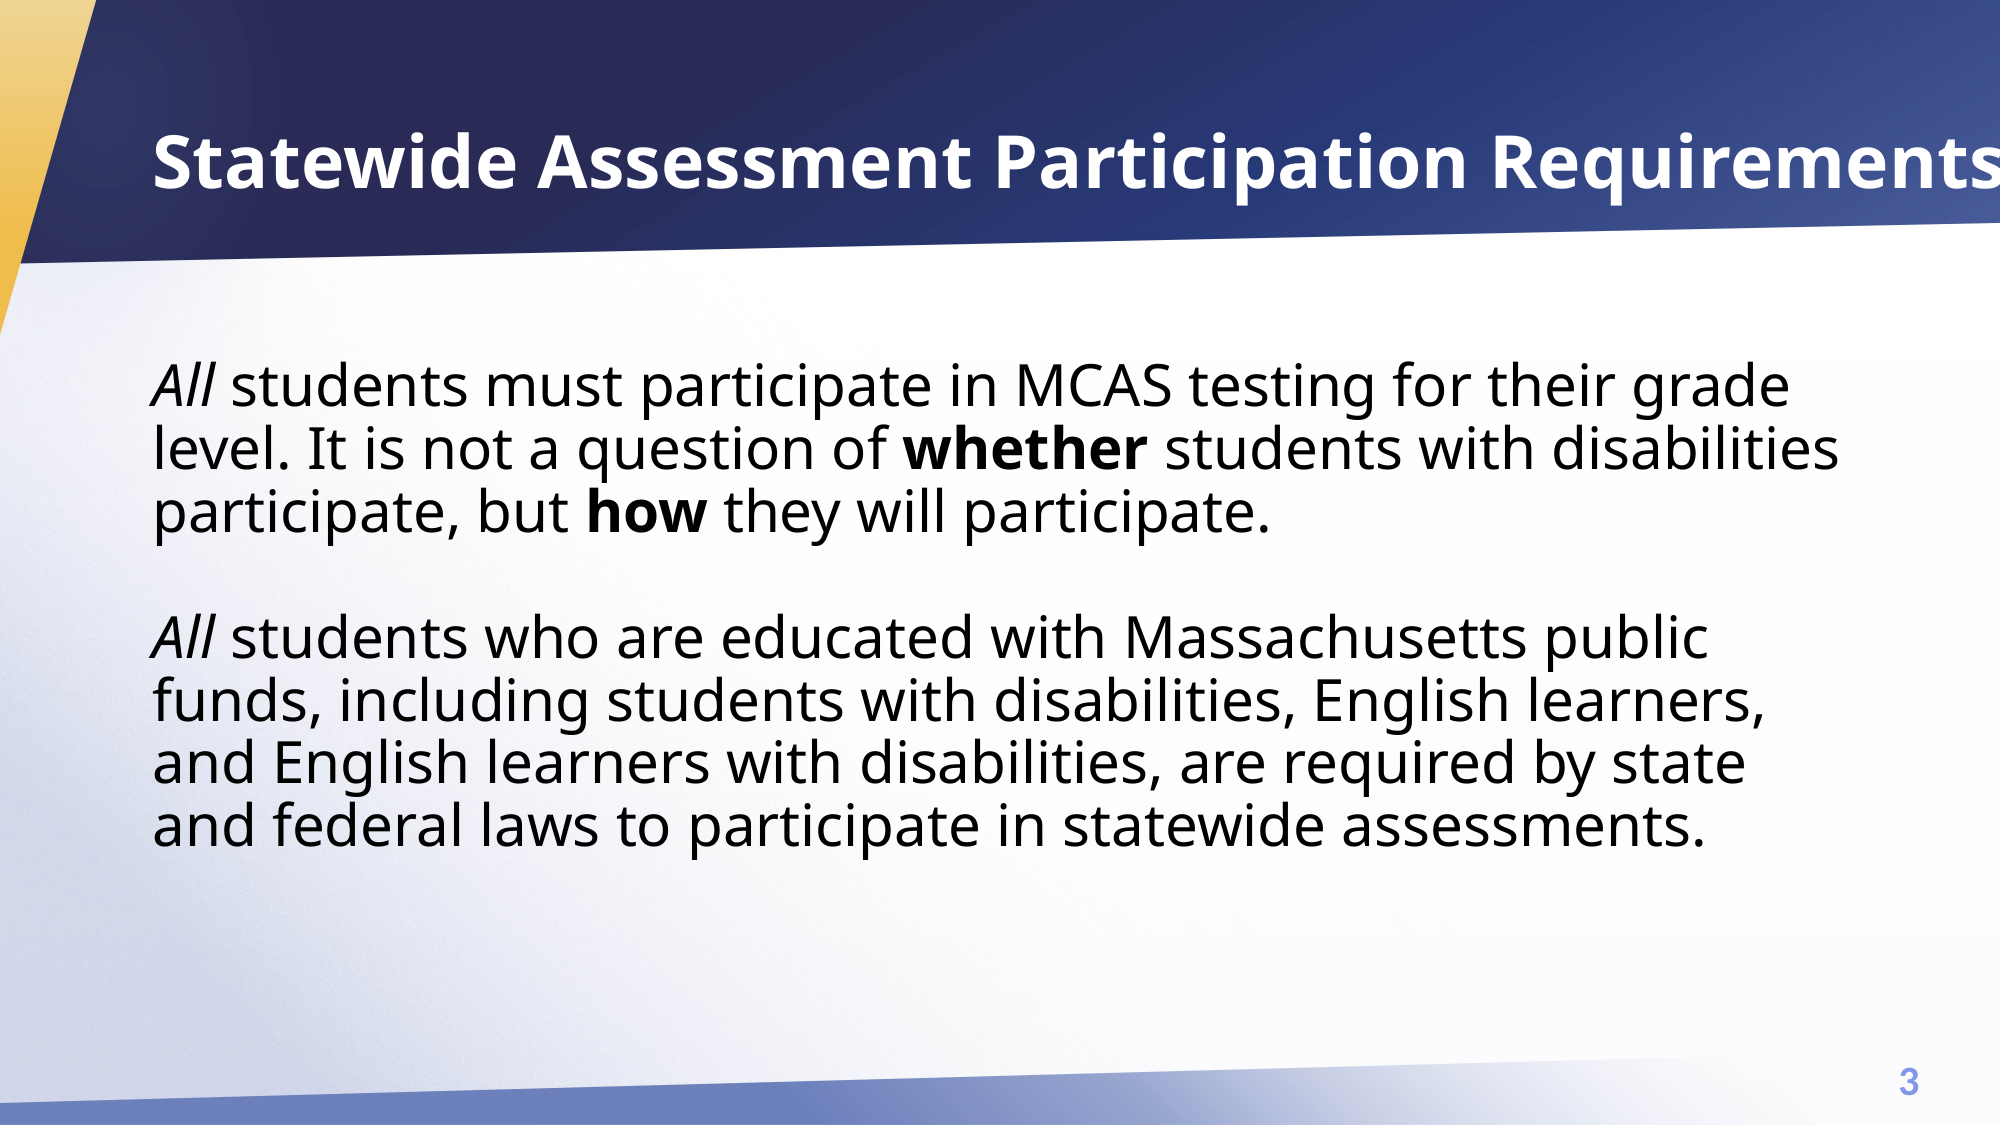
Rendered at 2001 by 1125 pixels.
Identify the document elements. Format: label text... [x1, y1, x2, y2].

picture [0, 0, 2000, 1125]
list All students must participate in MCAS testing for their grade level. It is not a question of whether students with disabilities participate, but how they will participate. All students who are educated with Massachusetts public funds, including students with disabilities, English learners, and English learners with disabilities, are required by state and federal laws to participate in statewide assessments. [137, 348, 1863, 1014]
title Statewide Assessment Participation Requirements [137, 32, 2000, 246]
